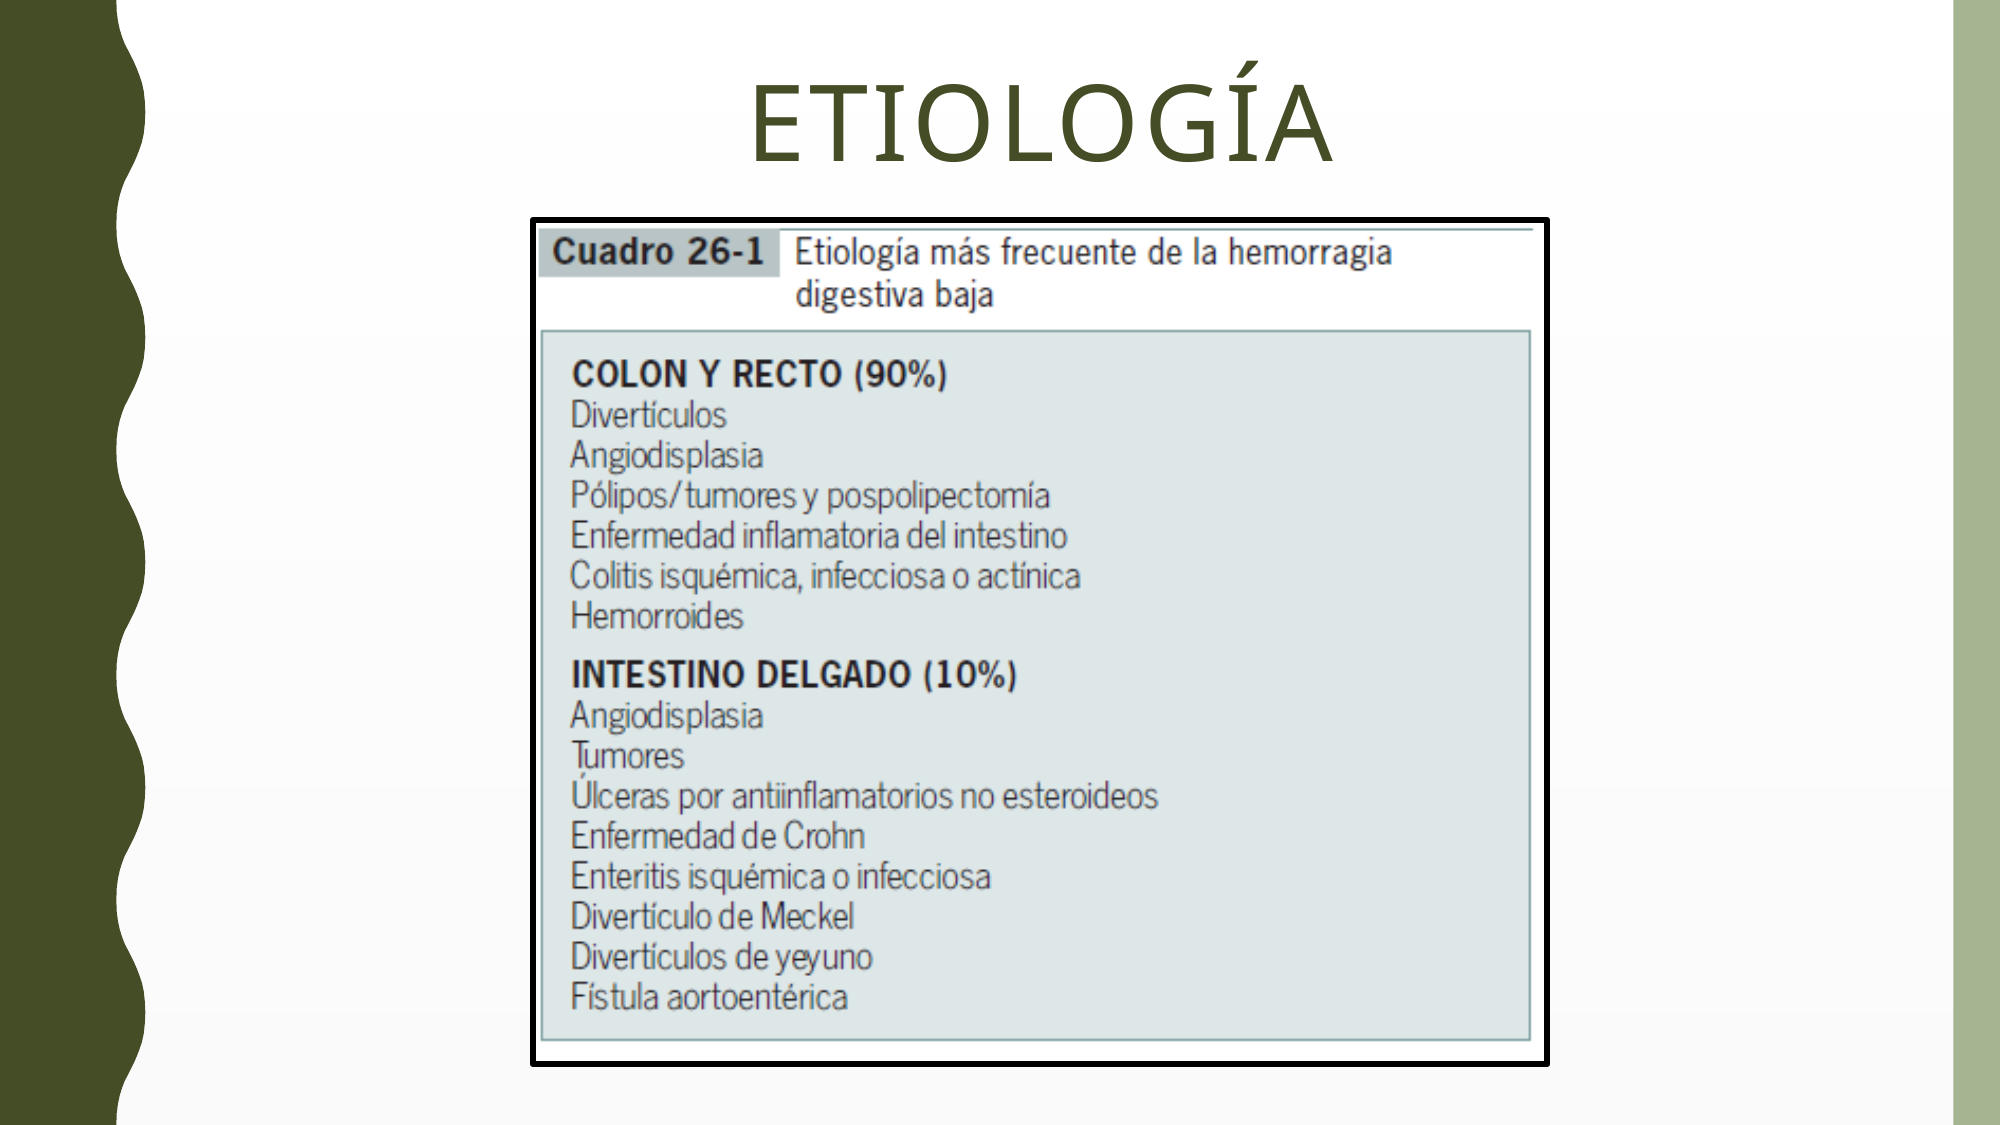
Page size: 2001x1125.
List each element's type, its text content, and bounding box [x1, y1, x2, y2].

title Etiología [205, 62, 1875, 308]
picture [535, 223, 1545, 1061]
